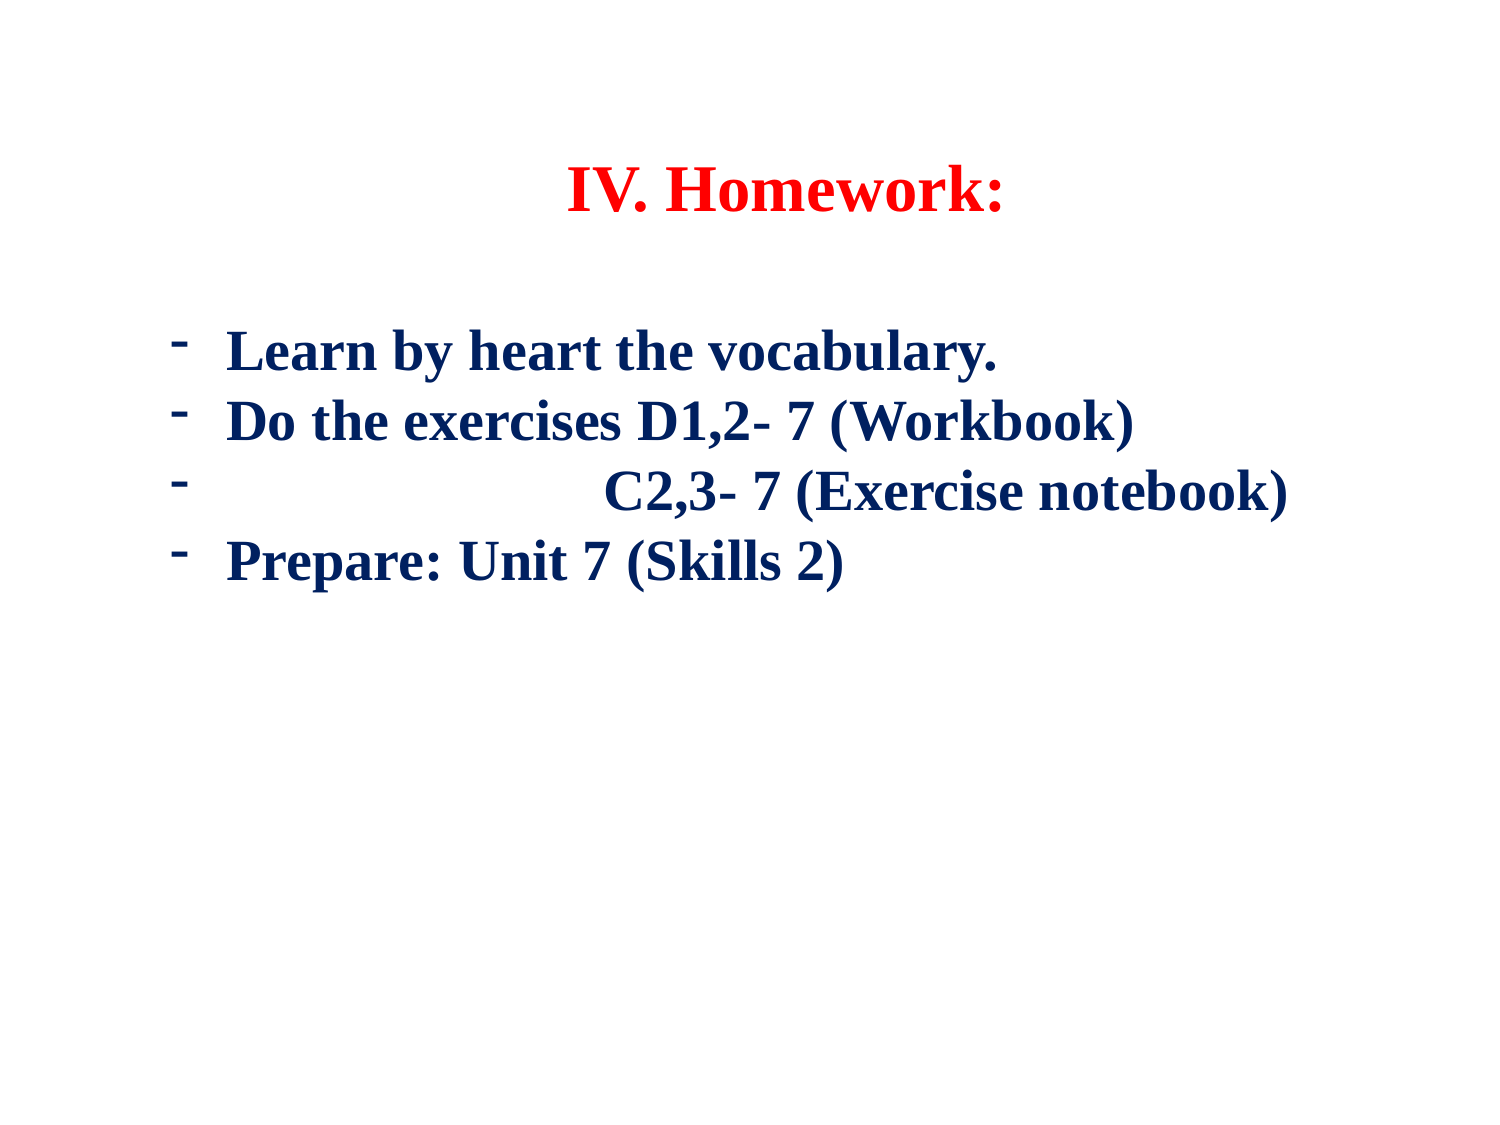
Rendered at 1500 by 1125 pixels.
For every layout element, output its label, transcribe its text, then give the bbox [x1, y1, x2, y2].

text_box Learn by heart the vocabulary. Do the exercises D1,2- 7 (Workbook) C2,3- 7 (Exercise notebook) Prepare: Unit 7 (Skills 2) [155, 304, 1450, 600]
text_box IV. Homework: [551, 137, 1023, 233]
